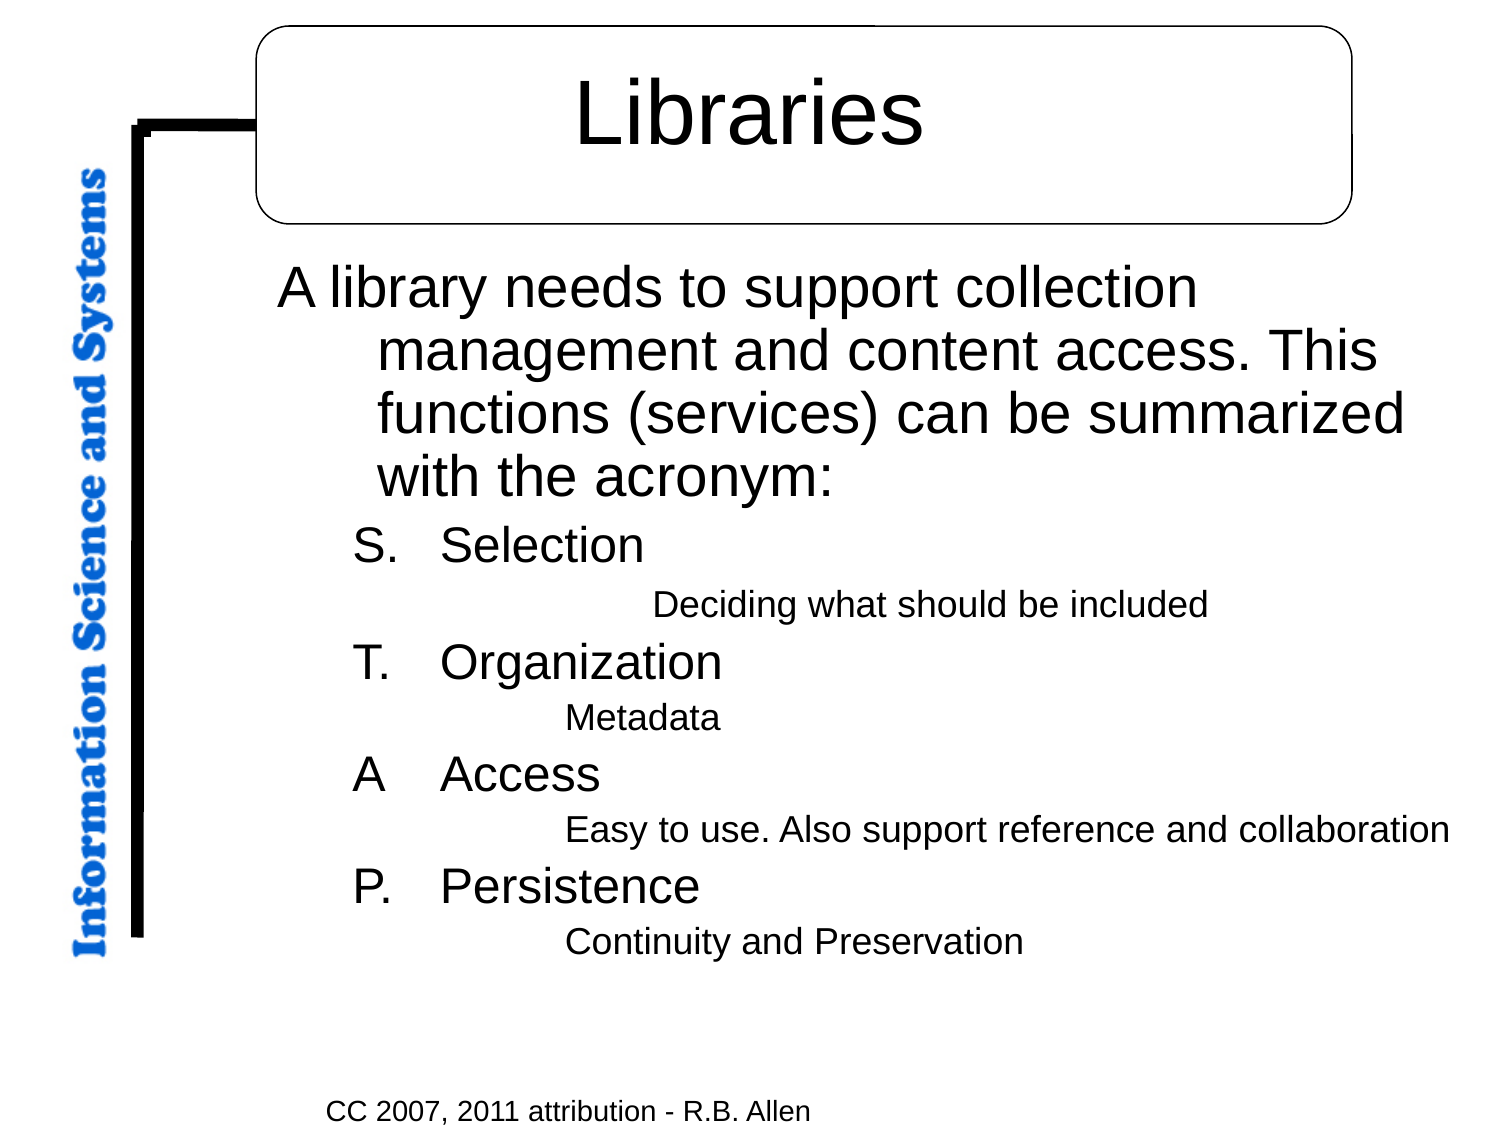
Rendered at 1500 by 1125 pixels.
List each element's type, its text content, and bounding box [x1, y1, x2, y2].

title Libraries [75, 45, 1425, 233]
picture [50, 137, 157, 996]
list A library needs to support collection management and content access. This functions (services) can be summarized with the acronym: Selection Deciding what should be included Organization Metadata A Access Easy to use. Also support reference and collaboration Persistence Continuity and Preservation [262, 249, 1500, 1050]
footer CC 2007, 2011 attribution - R.B. Allen [149, 1084, 988, 1125]
